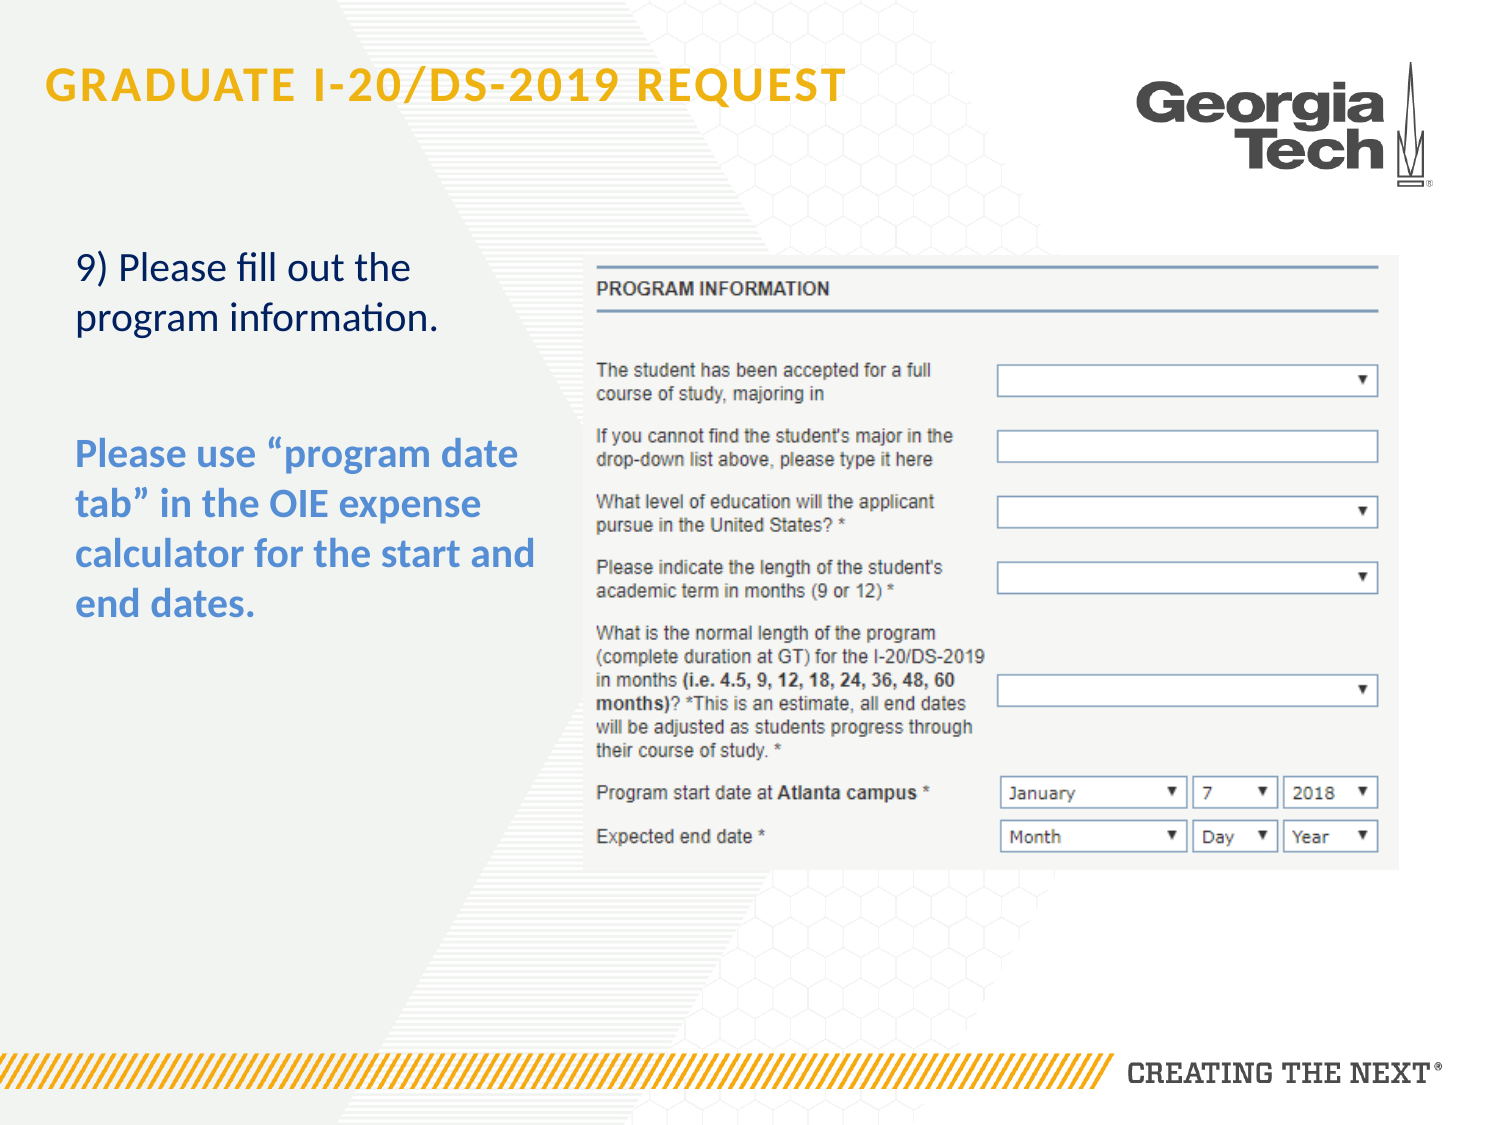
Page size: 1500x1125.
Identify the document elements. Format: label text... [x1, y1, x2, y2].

list 9) Please fill out the program information. Please use “program date tab” in the OIE expense calculator for the start and end dates. [29, 232, 596, 1000]
picture [0, 0, 1500, 1125]
title GRAduate I-20/DS-2019 request [0, 0, 1007, 163]
